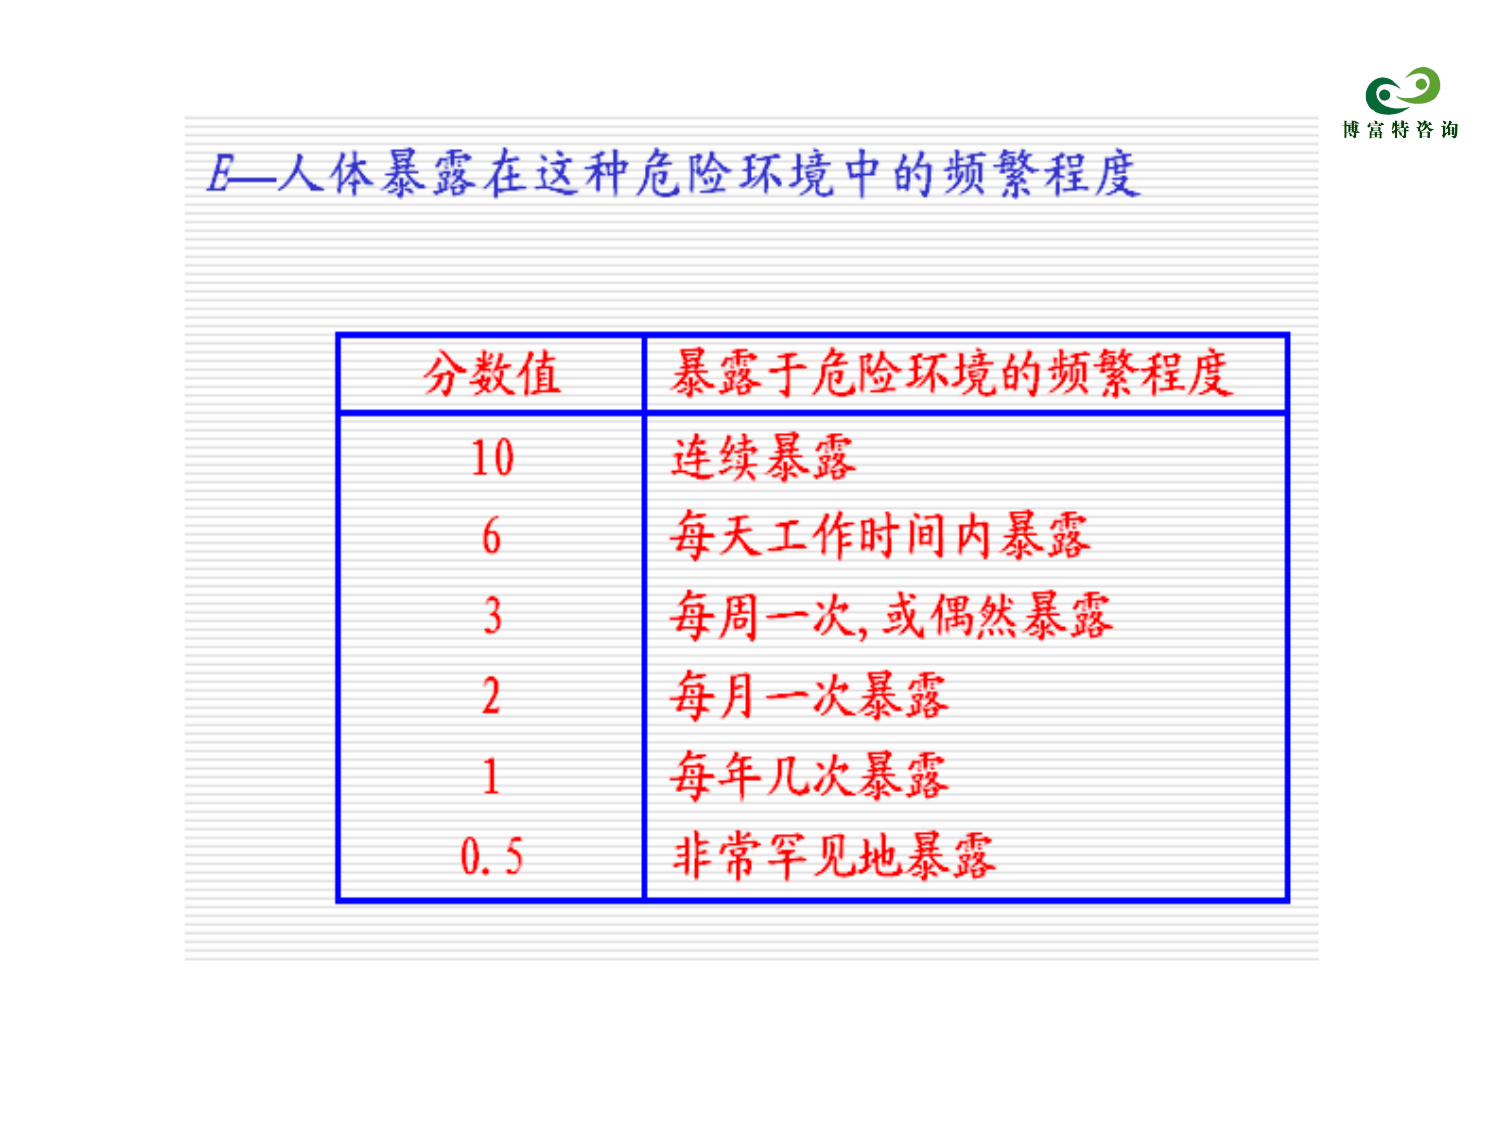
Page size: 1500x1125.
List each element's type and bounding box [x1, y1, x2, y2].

title [184, 113, 1319, 965]
picture [1328, 66, 1477, 141]
